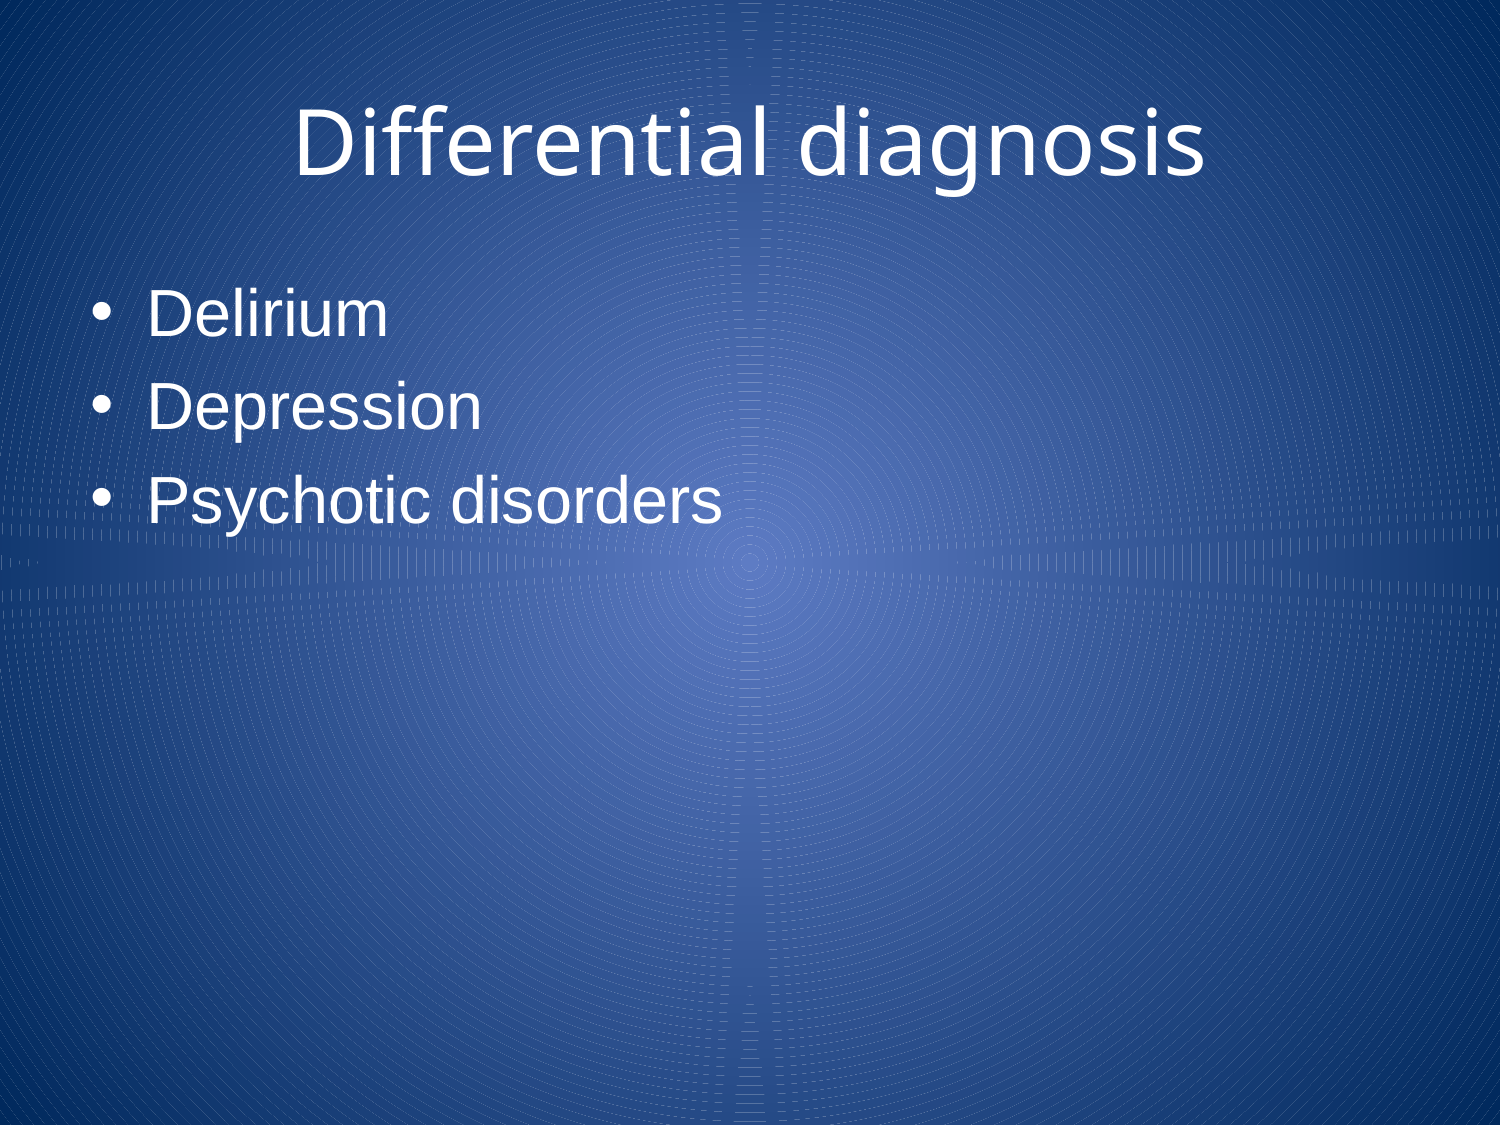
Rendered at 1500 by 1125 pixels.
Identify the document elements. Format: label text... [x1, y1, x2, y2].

list Delirium Depression Psychotic disorders [75, 262, 1425, 1005]
title Differential diagnosis [75, 45, 1425, 233]
